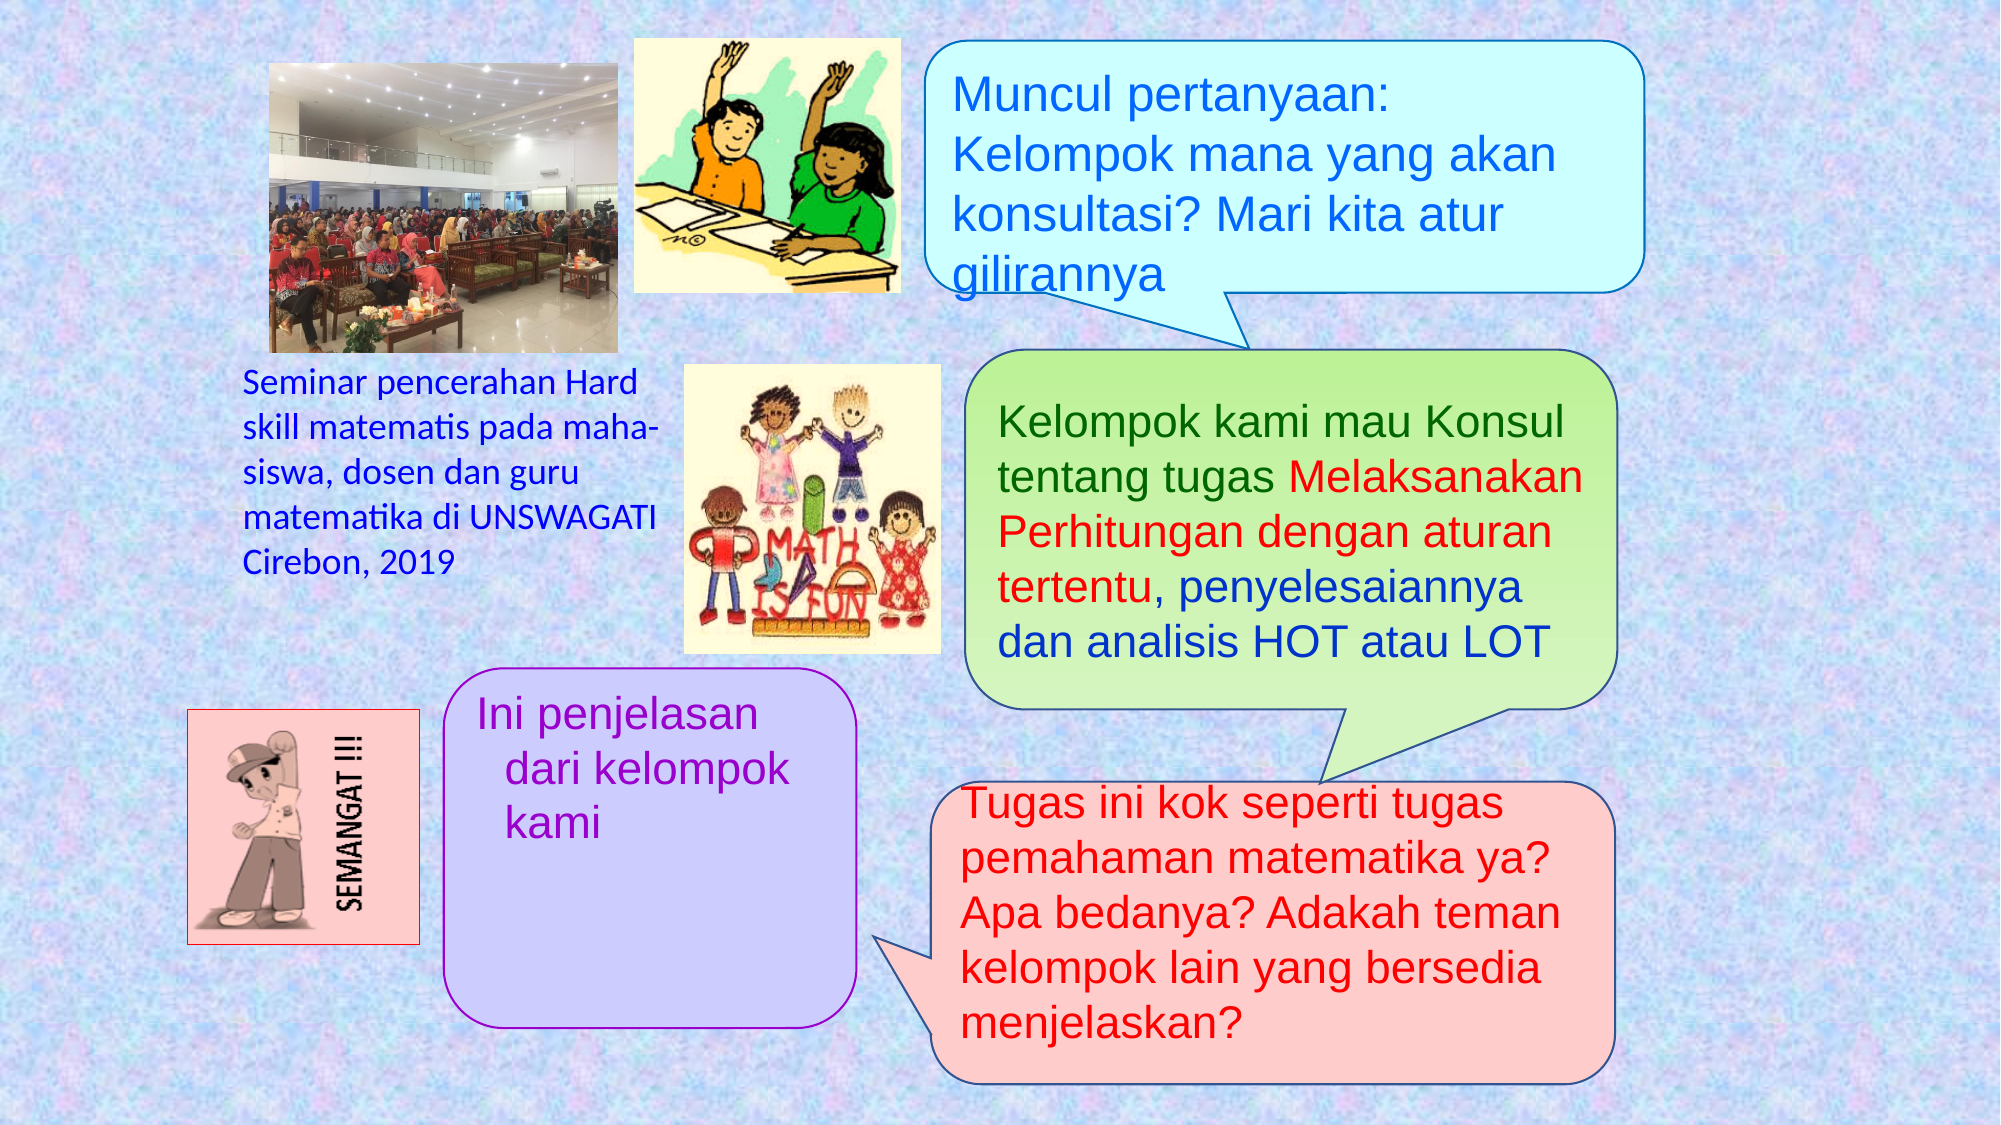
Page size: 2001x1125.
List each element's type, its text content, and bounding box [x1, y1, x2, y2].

text_box Tugas ini kok seperti tugas pemahaman matematika ya? Apa bedanya? Adakah teman kelompok lain yang bersedia menjelaskan? [871, 780, 1617, 1086]
picture [0, 0, 2001, 1125]
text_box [634, 38, 1645, 710]
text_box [227, 63, 634, 593]
text_box Ini penjelasan dari kelompok kami [442, 667, 858, 1030]
